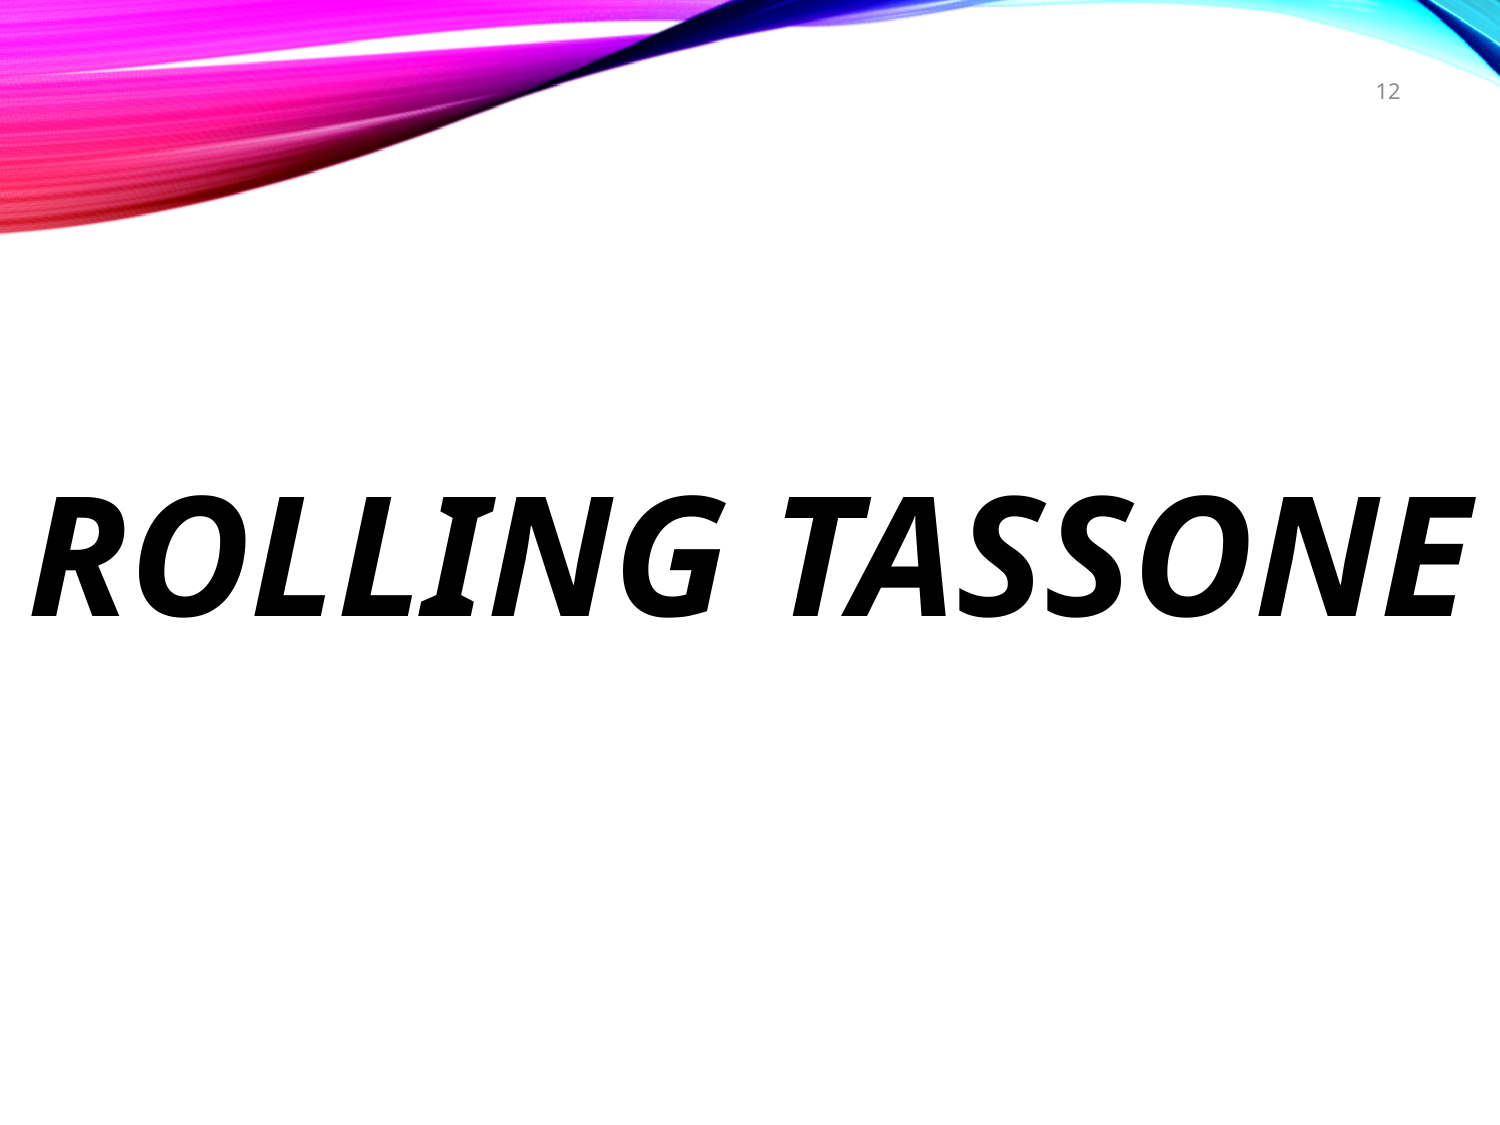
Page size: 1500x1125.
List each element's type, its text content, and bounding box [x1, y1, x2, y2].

picture [0, 0, 1500, 237]
slide_number 12 [1078, 62, 1416, 123]
title Rolling Tassone [0, 367, 1500, 758]
